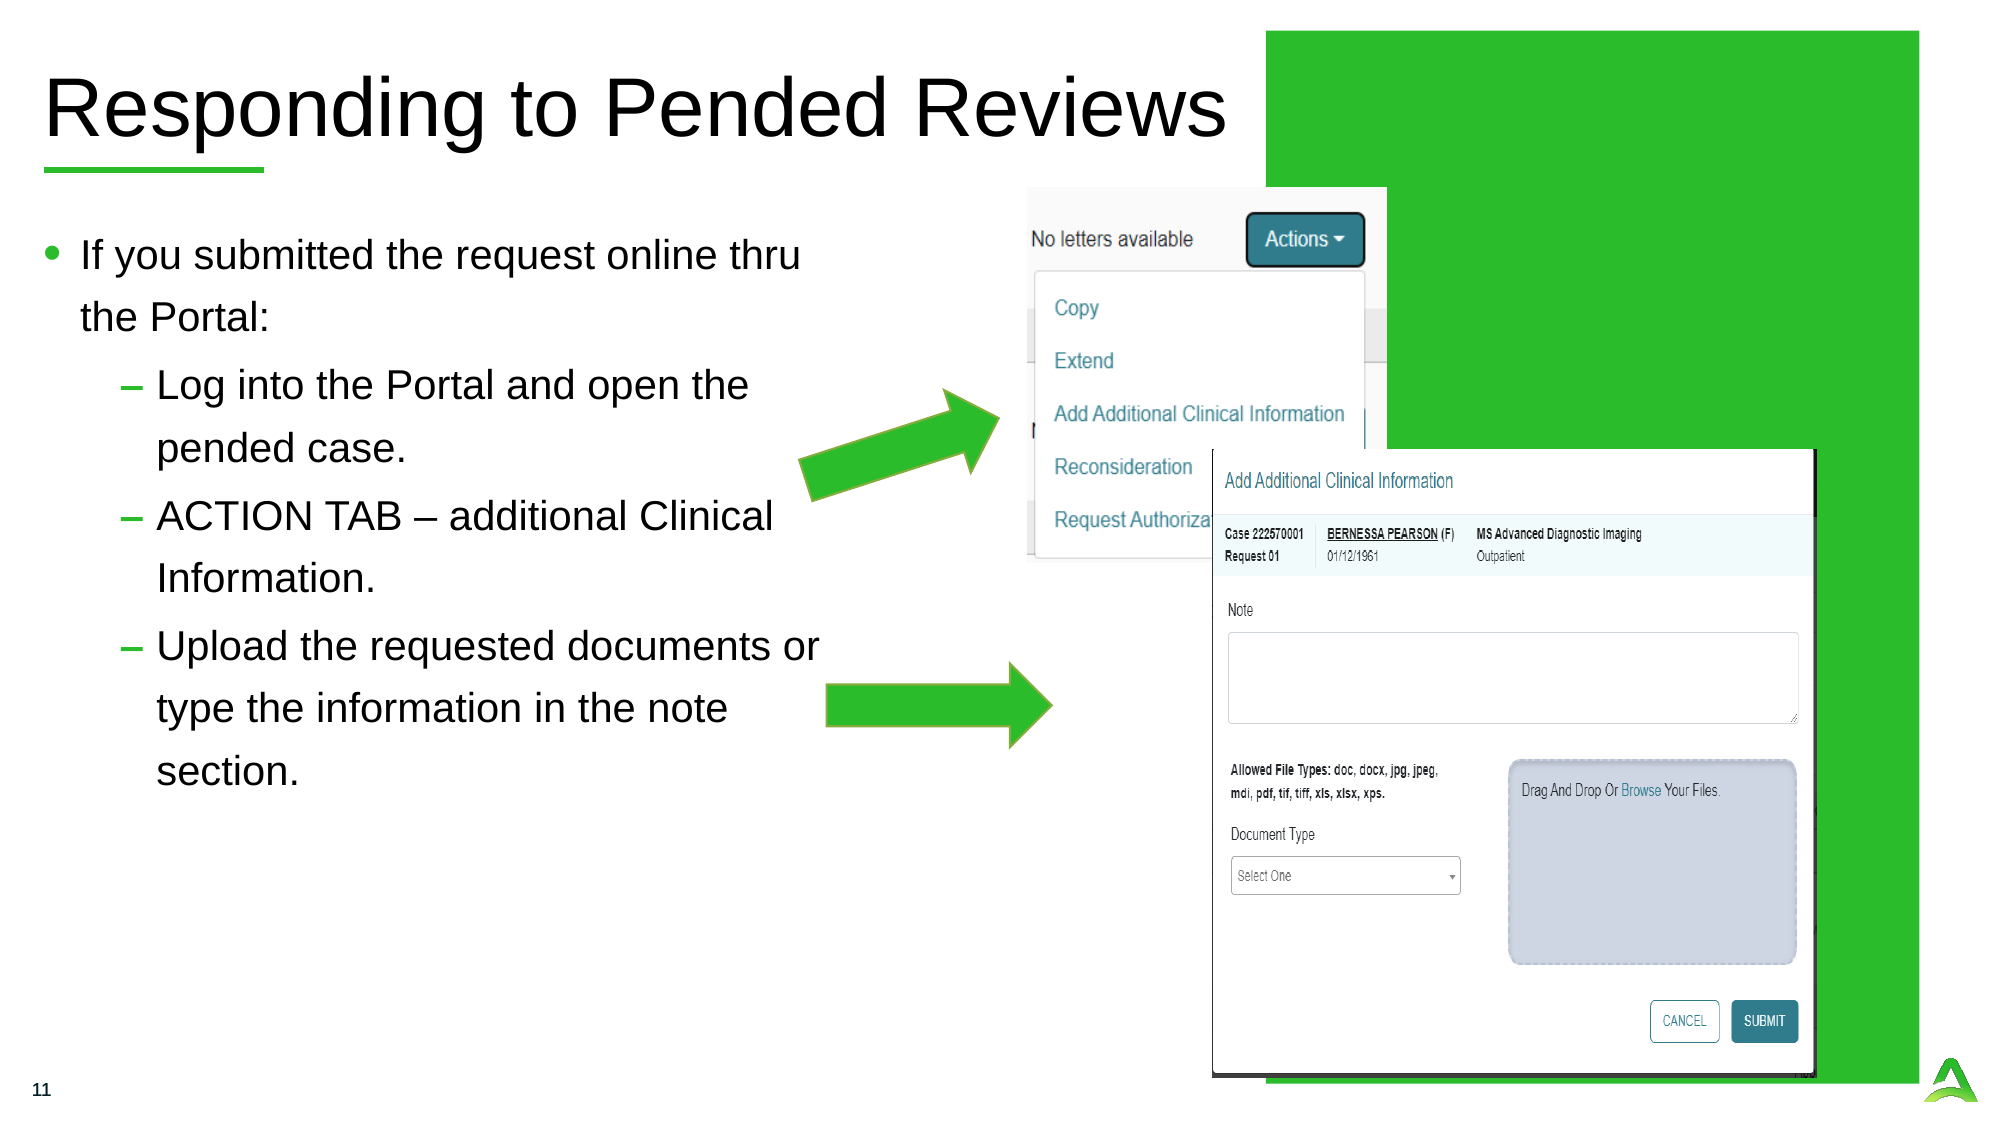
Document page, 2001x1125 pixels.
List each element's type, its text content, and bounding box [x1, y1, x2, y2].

title Responding to Pended Reviews [43, 66, 1237, 152]
picture [1924, 1058, 1978, 1102]
list If you submitted the request online thru the Portal: Log into the Portal and open the pended case. ACTION TAB – additional Clinical Information. Upload the requested documents or type the information in the note section. [43, 215, 836, 994]
picture [1027, 187, 1817, 1078]
text_box [1265, 30, 1920, 1084]
text_box [825, 661, 1054, 750]
text_box [797, 387, 1001, 503]
